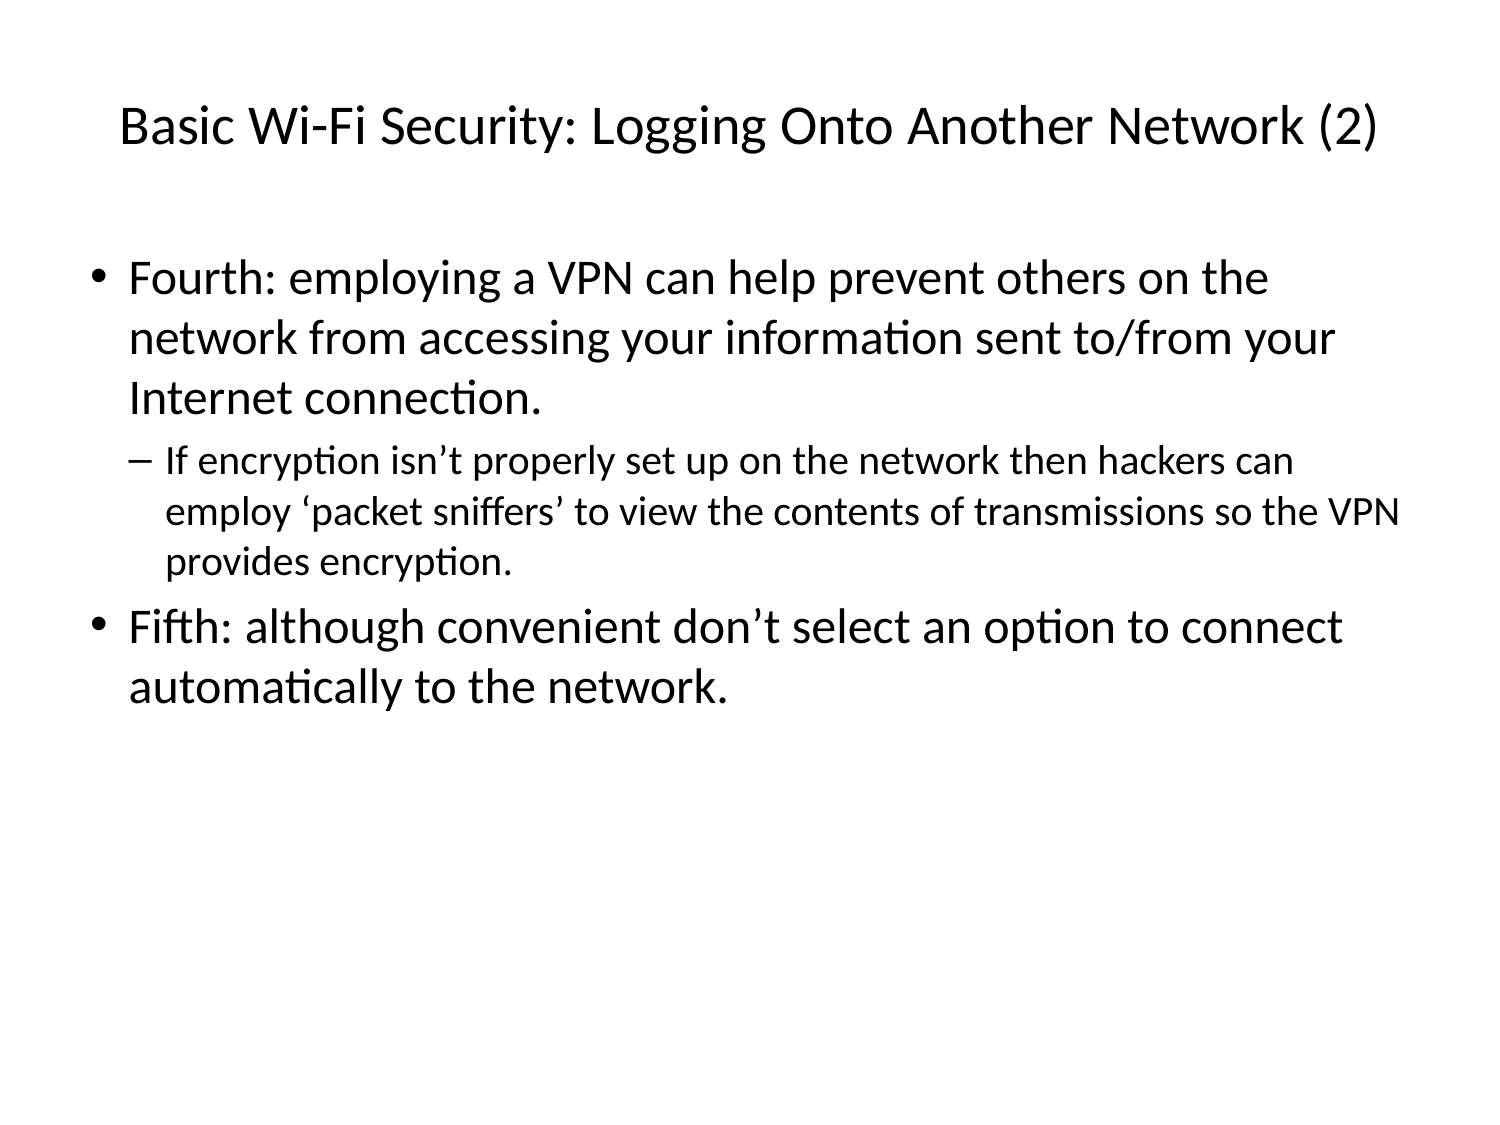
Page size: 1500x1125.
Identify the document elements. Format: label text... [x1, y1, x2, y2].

title Basic Wi-Fi Security: Logging Onto Another Network (2) [75, 45, 1425, 200]
list Fourth: employing a VPN can help prevent others on the network from accessing your information sent to/from your Internet connection. If encryption isn’t properly set up on the network then hackers can employ ‘packet sniffers’ to view the contents of transmissions so the VPN provides encryption. Fifth: although convenient don’t select an option to connect automatically to the network. [75, 237, 1425, 1063]
